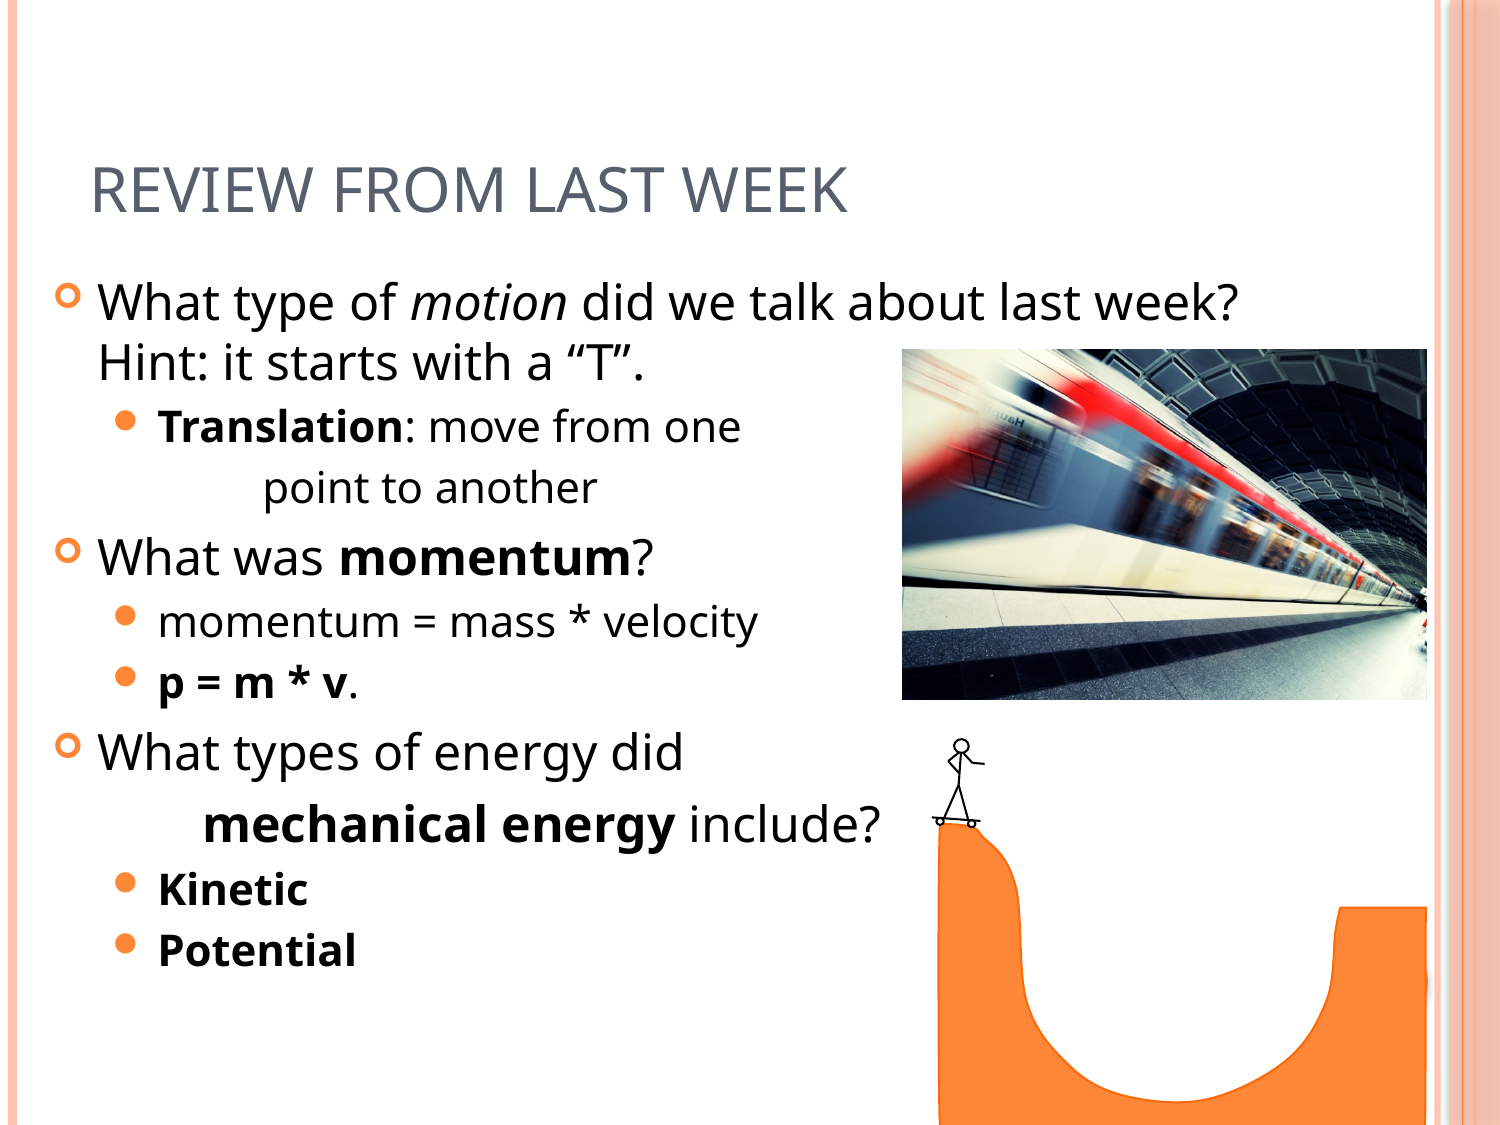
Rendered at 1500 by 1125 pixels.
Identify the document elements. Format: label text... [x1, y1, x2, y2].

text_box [933, 738, 984, 827]
picture [902, 349, 1427, 700]
list What type of motion did we talk about last week? Hint: it starts with a “T”. Translation: move from one point to another What was momentum? momentum = mass * velocity p = m * v. What types of energy did mechanical energy include? Kinetic Potential [37, 262, 1338, 1062]
text_box [938, 834, 1427, 1125]
title Review from last week [75, 45, 1300, 233]
